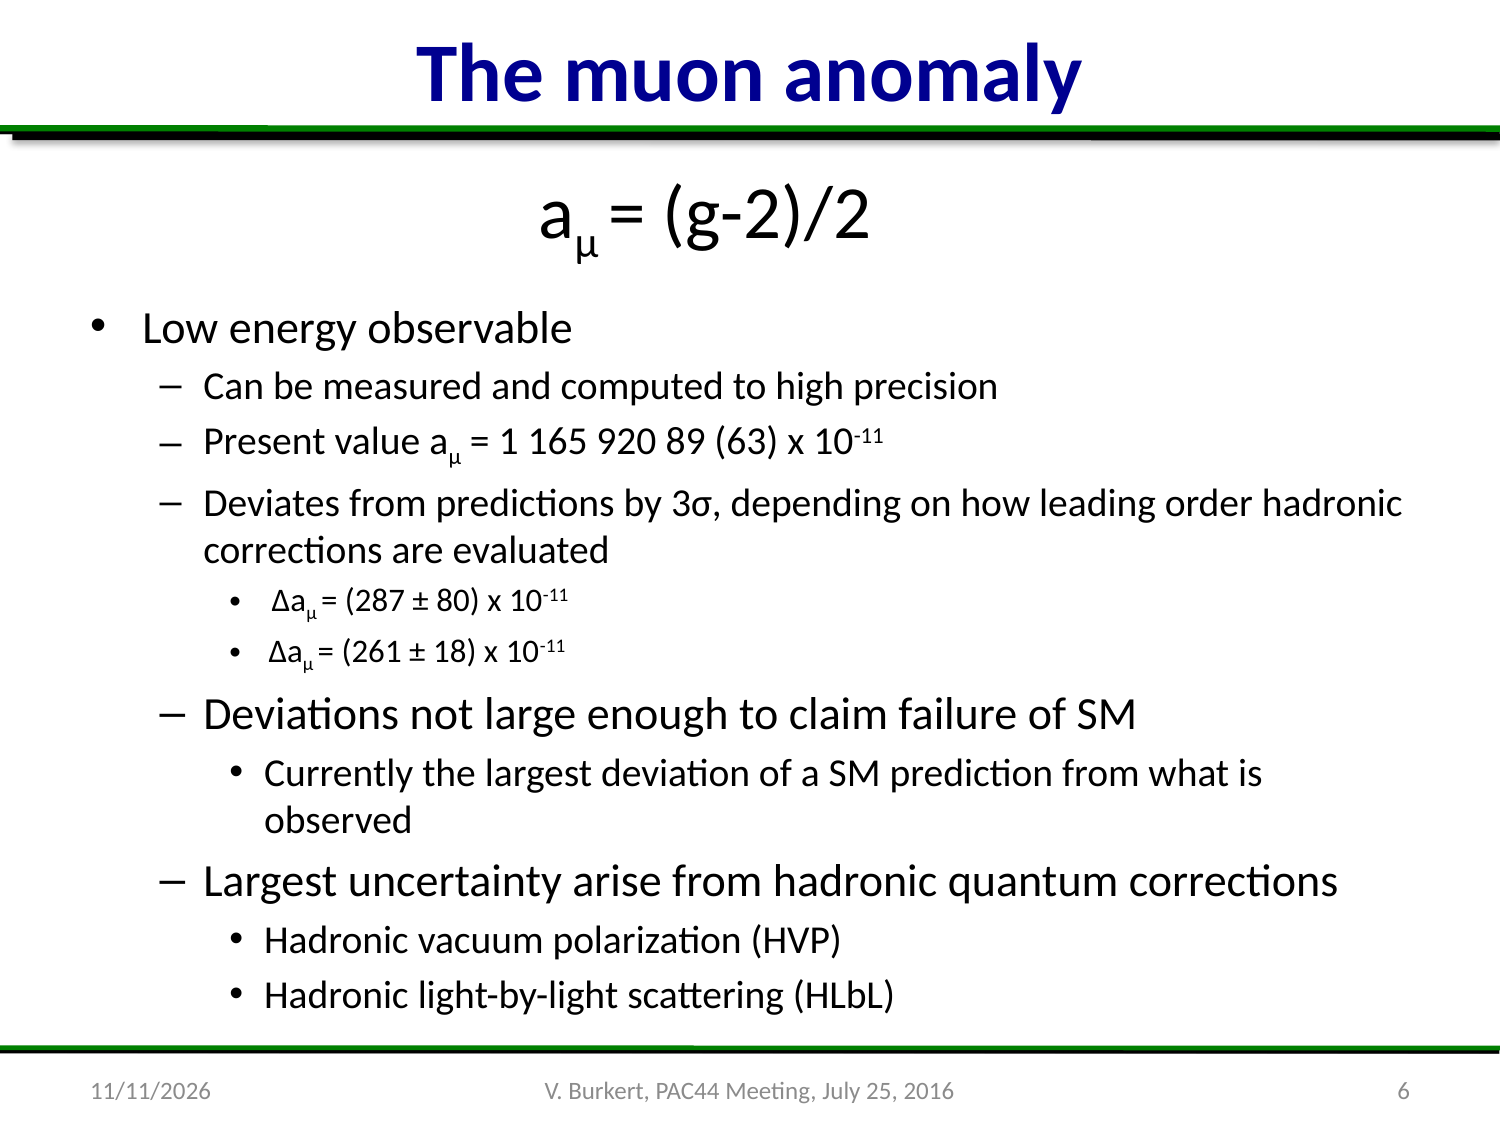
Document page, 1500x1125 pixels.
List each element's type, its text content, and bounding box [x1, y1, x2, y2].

title The muon anomaly [75, 0, 1425, 140]
slide_number 6 [1074, 1059, 1425, 1120]
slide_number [75, 1059, 425, 1120]
text_box aμ = (g-2)/2 [523, 156, 887, 274]
list Low energy observable Can be measured and computed to high precision Present value aμ = 1 165 920 89 (63) x 10-11 Deviates from predictions by 3σ, depending on how leading order hadronic corrections are evaluated Δaμ = (287 ± 80) x 10-11 Δaμ = (261 ± 18) x 10-11 Deviations not large enough to claim failure of SM Currently the largest deviation of a SM prediction from what is observed Largest uncertainty arise from hadronic quantum corrections Hadronic vacuum polarization (HVP) Hadronic light-by-light scattering (HLbL) [75, 289, 1425, 1032]
footer V. Burkert, PAC44 Meeting, July 25, 2016 [512, 1059, 988, 1120]
